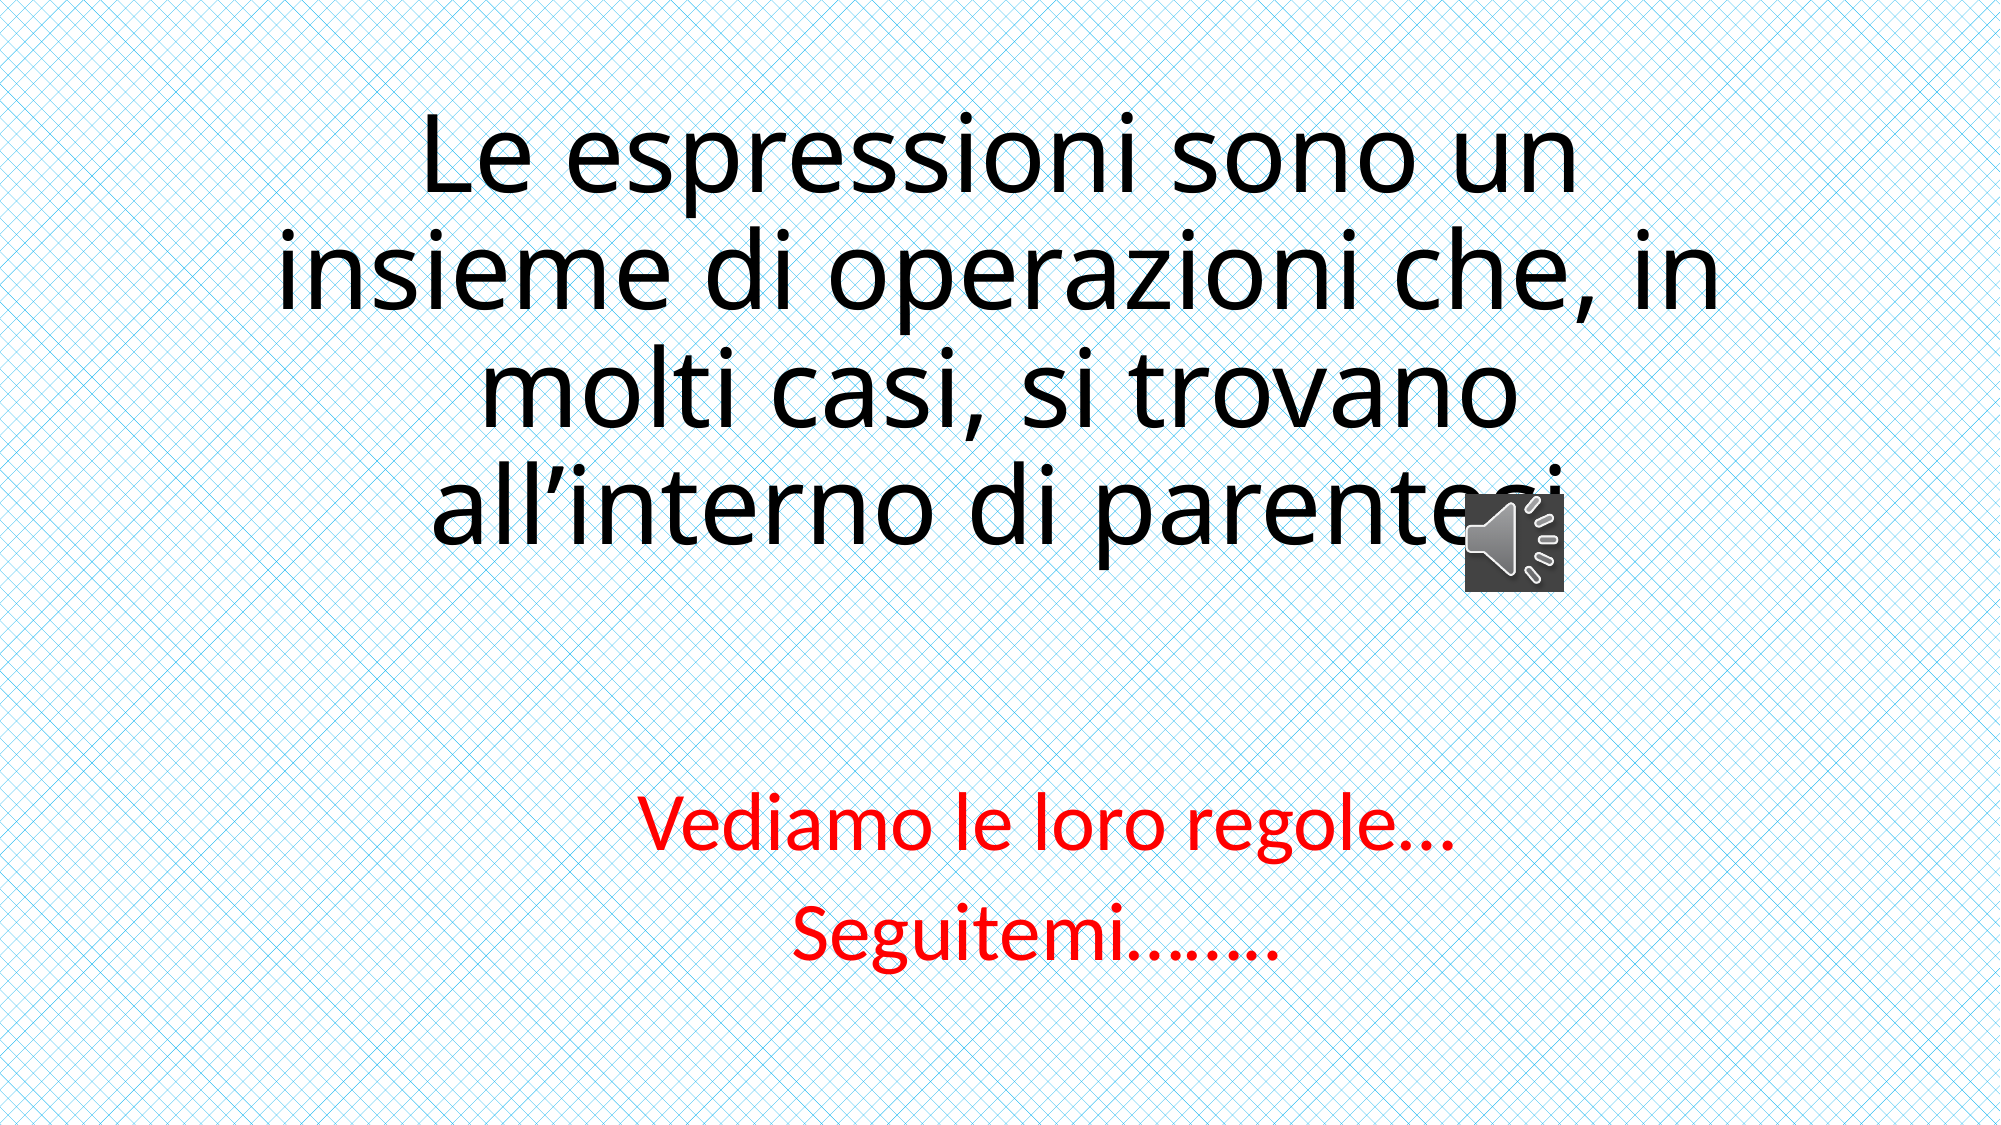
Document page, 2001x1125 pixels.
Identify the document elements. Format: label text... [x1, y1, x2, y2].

title Le espressioni sono un insieme di operazioni che, in molti casi, si trovano all’interno di parentesi [249, 84, 1750, 576]
subtitle Vediamo le loro regole… Seguitemi…….. [152, 770, 1942, 1041]
picture [0, 0, 2000, 1125]
